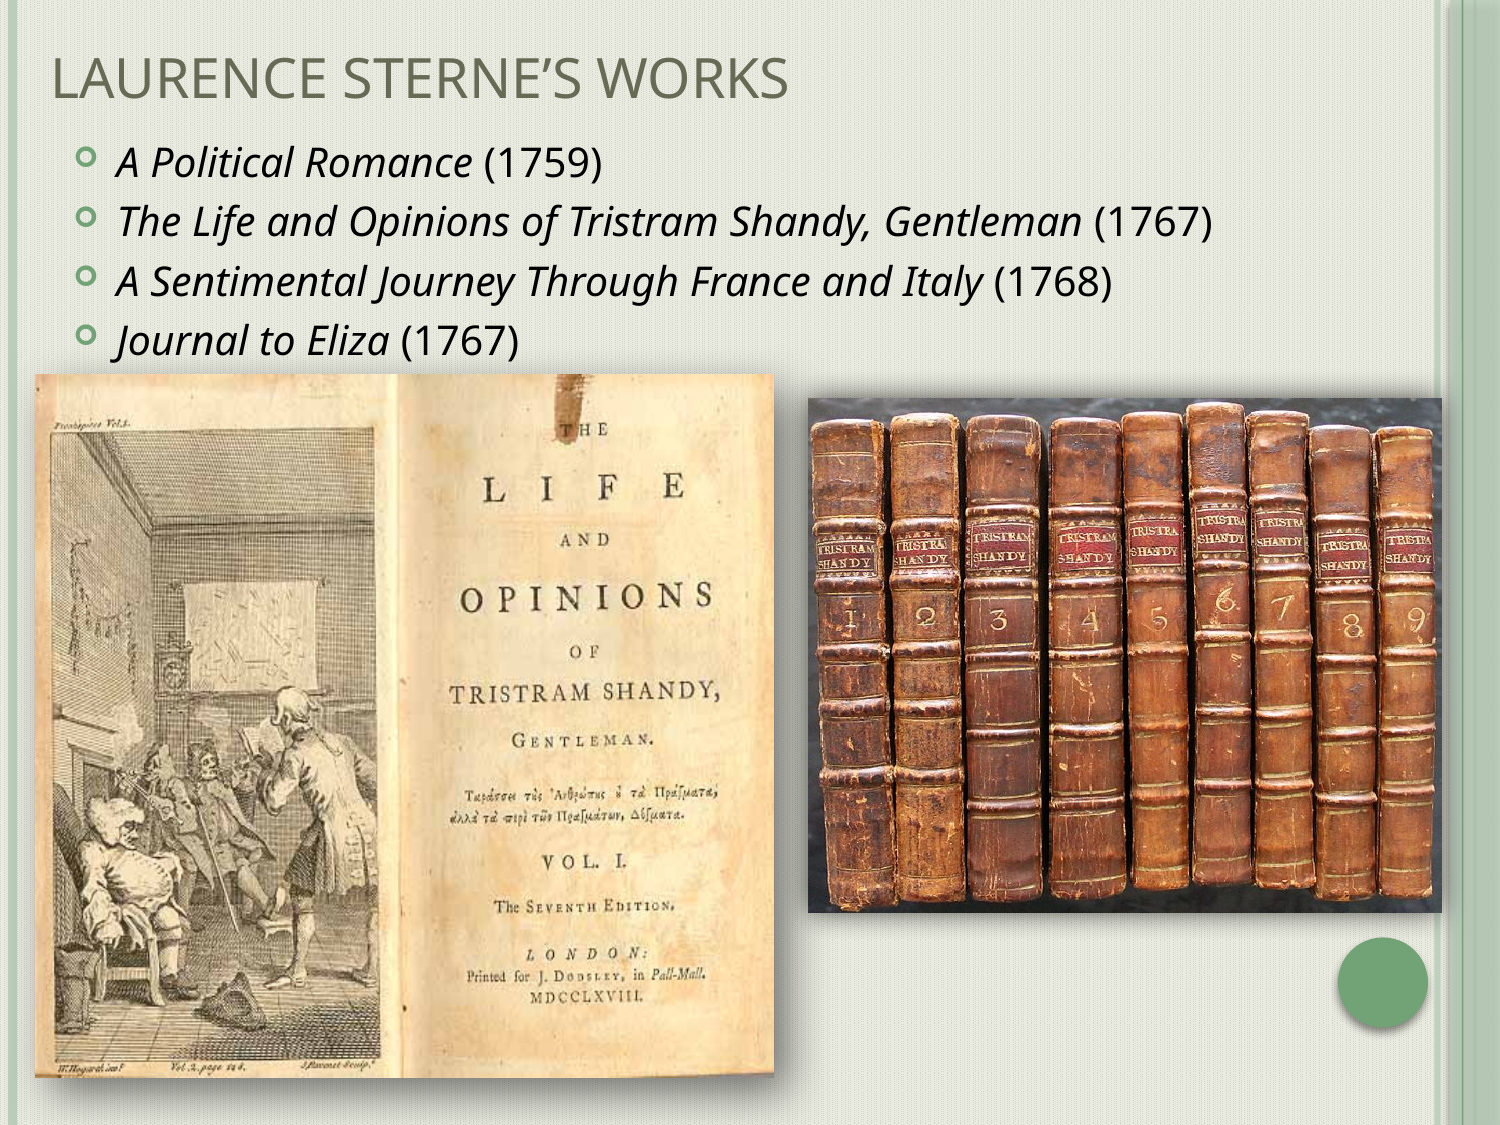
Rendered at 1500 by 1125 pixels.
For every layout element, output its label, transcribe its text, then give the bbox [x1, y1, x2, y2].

list A Political Romance (1759) The Life and Opinions of Tristram Shandy, Gentleman (1767) A Sentimental Journey Through France and Italy (1768) Journal to Eliza (1767) [58, 128, 1348, 375]
picture [34, 374, 774, 1079]
picture [808, 398, 1442, 914]
title Laurence Sterne’s works [35, 35, 1367, 118]
